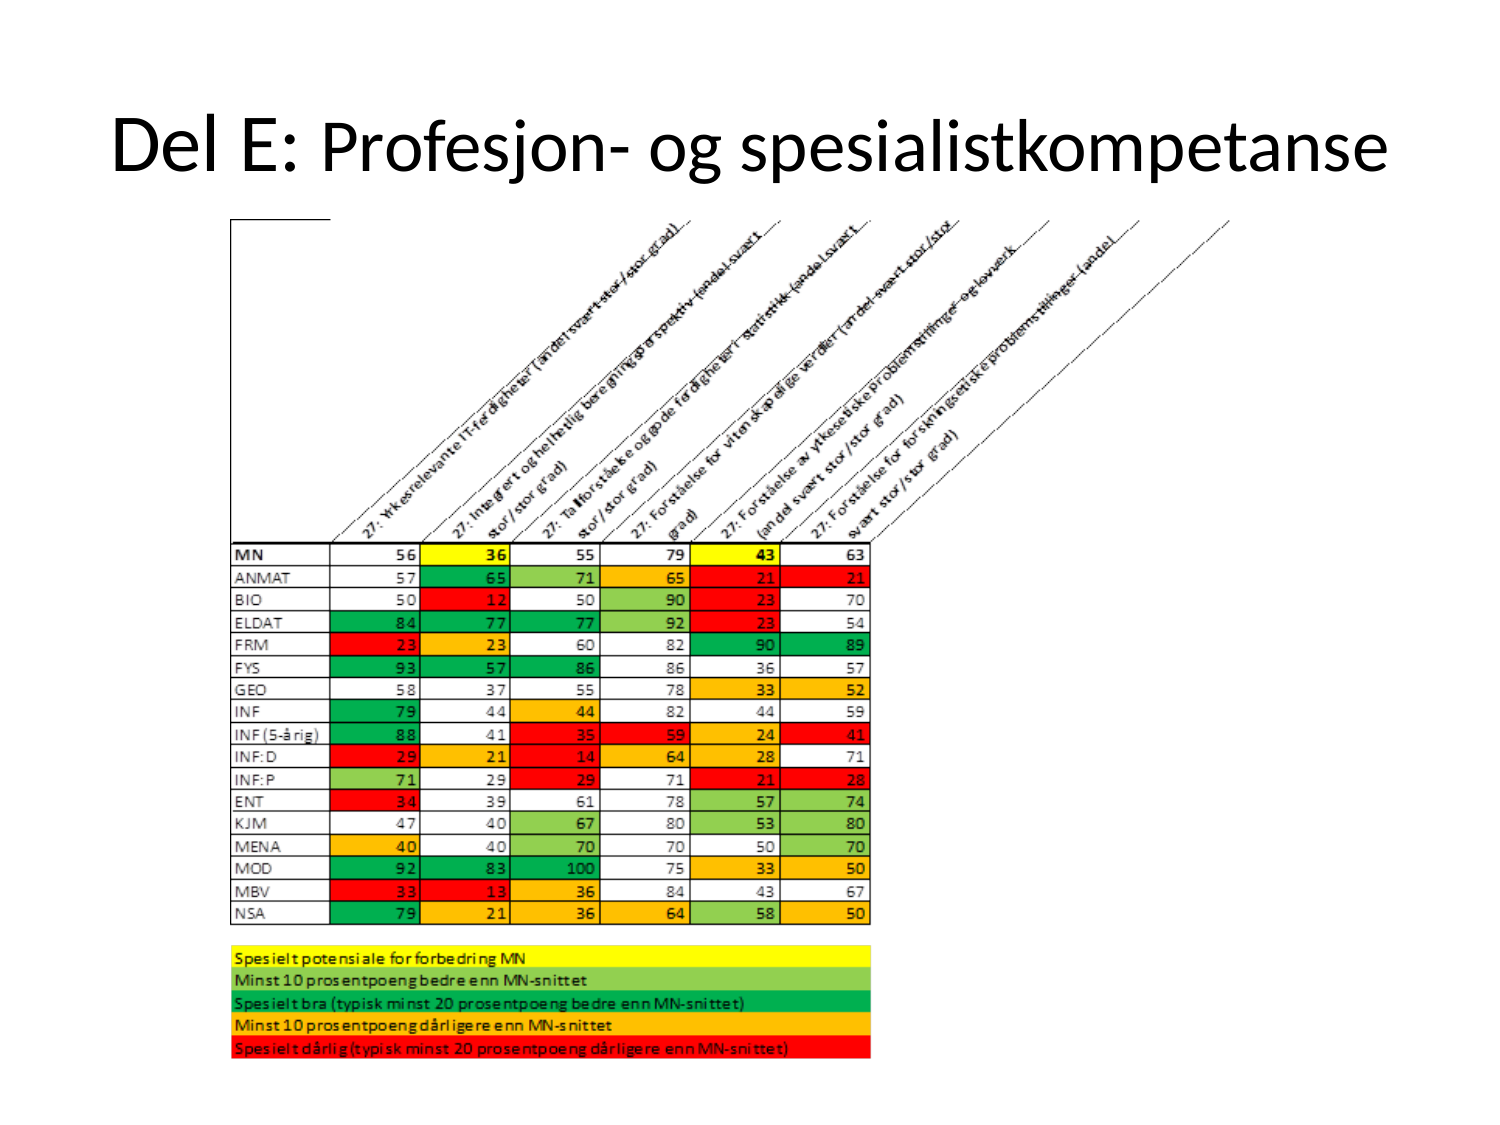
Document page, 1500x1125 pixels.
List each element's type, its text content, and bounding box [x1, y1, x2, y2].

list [229, 219, 1253, 1063]
title Del E: Profesjon- og spesialistkompetanse [75, 45, 1425, 233]
